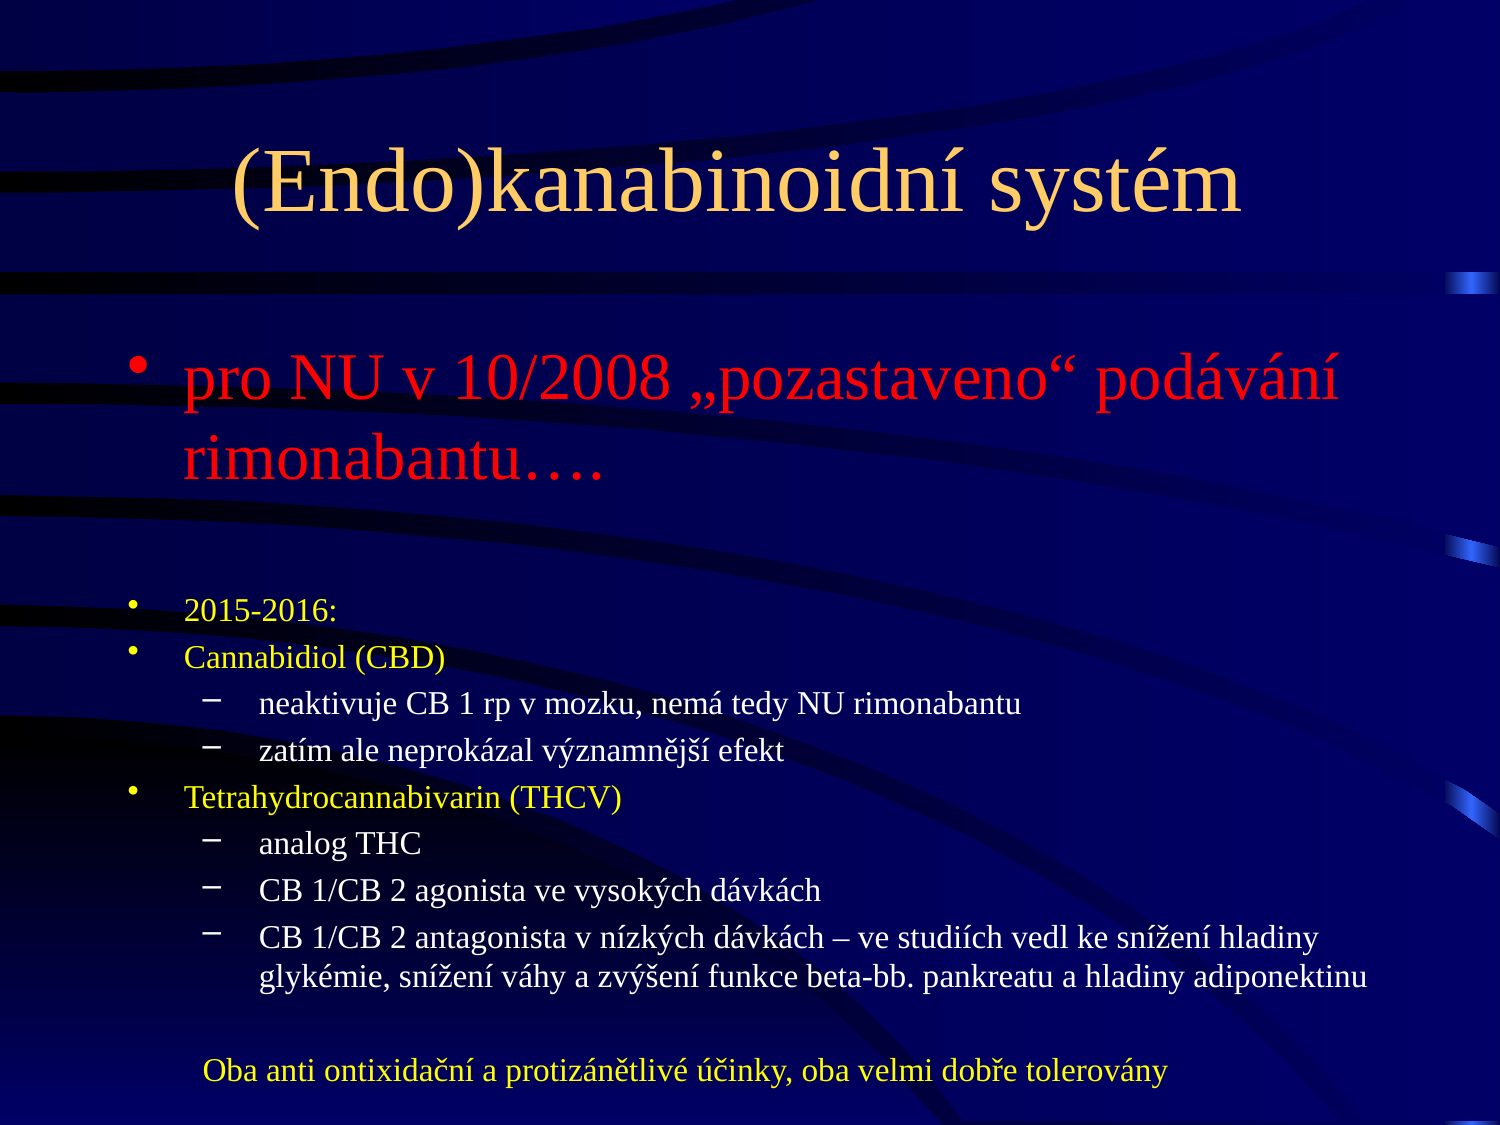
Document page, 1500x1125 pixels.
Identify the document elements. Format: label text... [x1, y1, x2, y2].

list pro NU v 10/2008 „pozastaveno“ podávání rimonabantu…. 2015-2016: Cannabidiol (CBD) neaktivuje CB 1 rp v mozku, nemá tedy NU rimonabantu zatím ale neprokázal významnější efekt Tetrahydrocannabivarin (THCV) analog THC CB 1/CB 2 agonista ve vysokých dávkách CB 1/CB 2 antagonista v nízkých dávkách – ve studiích vedl ke snížení hladiny glykémie, snížení váhy a zvýšení funkce beta-bb. pankreatu a hladiny adiponektinu Oba anti ontixidační a protizánětlivé účinky, oba velmi dobře tolerovány [112, 324, 1388, 1001]
title (Endo)kanabinoidní systém [112, 62, 1388, 288]
